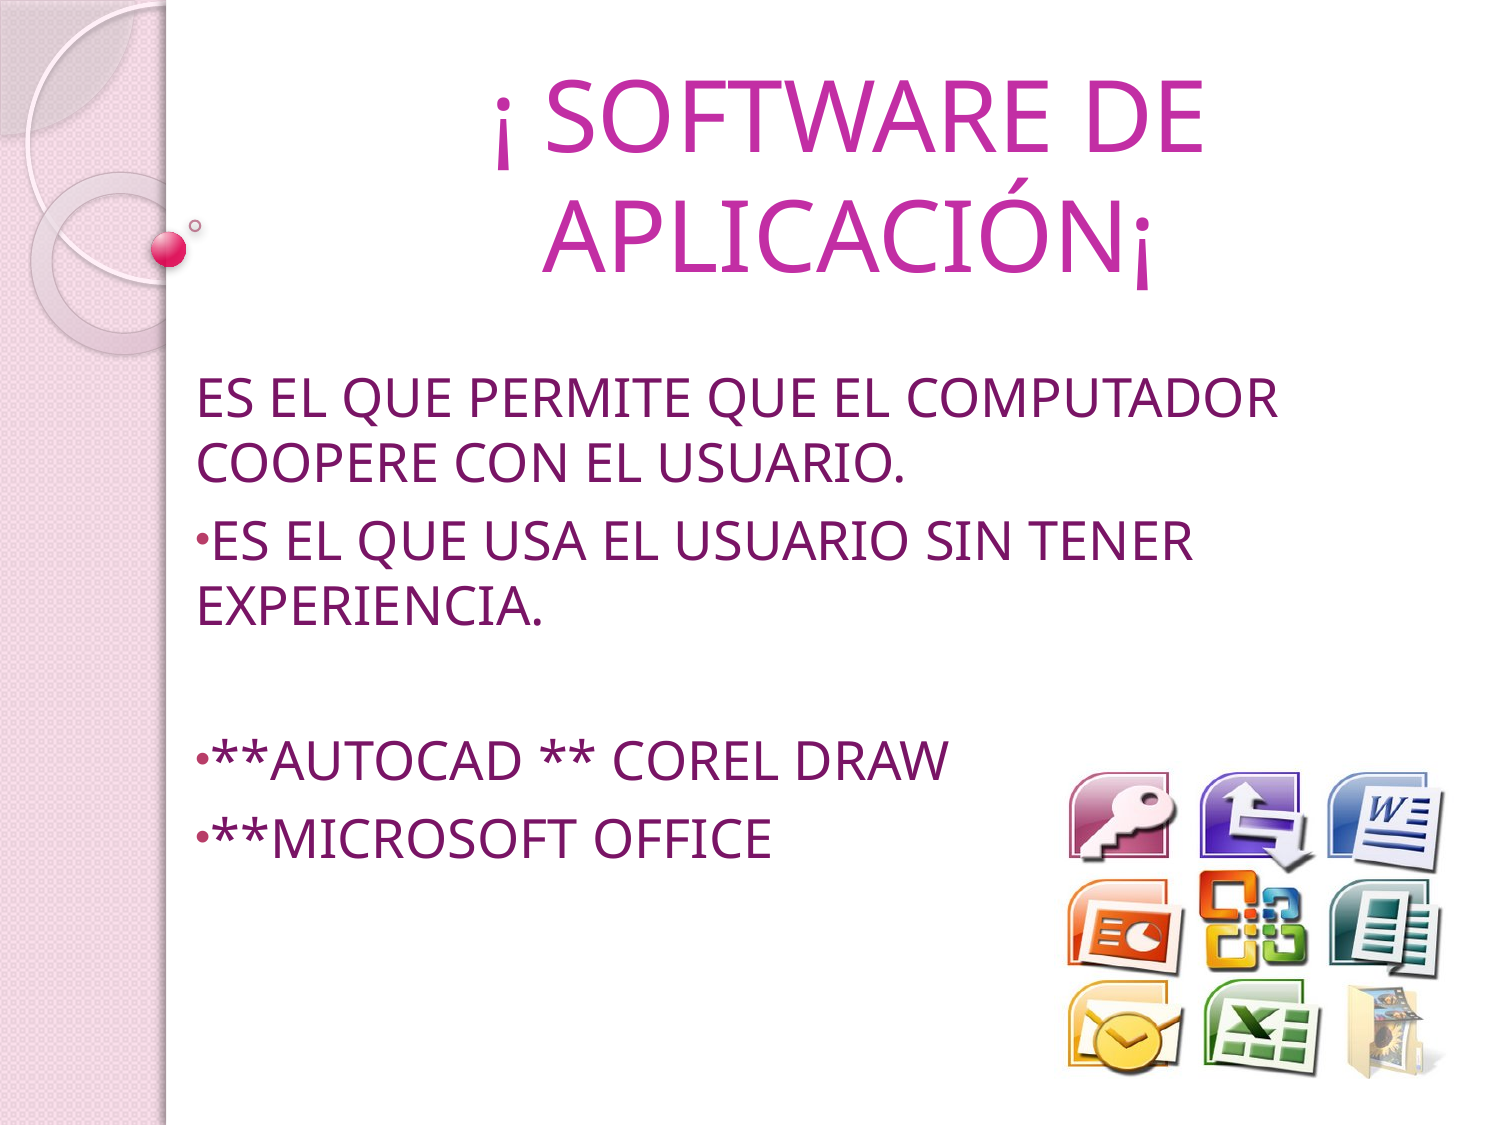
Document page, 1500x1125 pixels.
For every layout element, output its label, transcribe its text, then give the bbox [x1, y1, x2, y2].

title ¡ SOFTWARE DE APLICACIÓN¡ [269, 58, 1430, 300]
picture [1054, 761, 1454, 1080]
subtitle ES EL QUE PERMITE QUE EL COMPUTADOR COOPERE CON EL USUARIO. ES EL QUE USA EL USUARIO SIN TENER EXPERIENCIA. **AUTOCAD ** COREL DRAW **MICROSOFT OFFICE [175, 363, 1465, 961]
